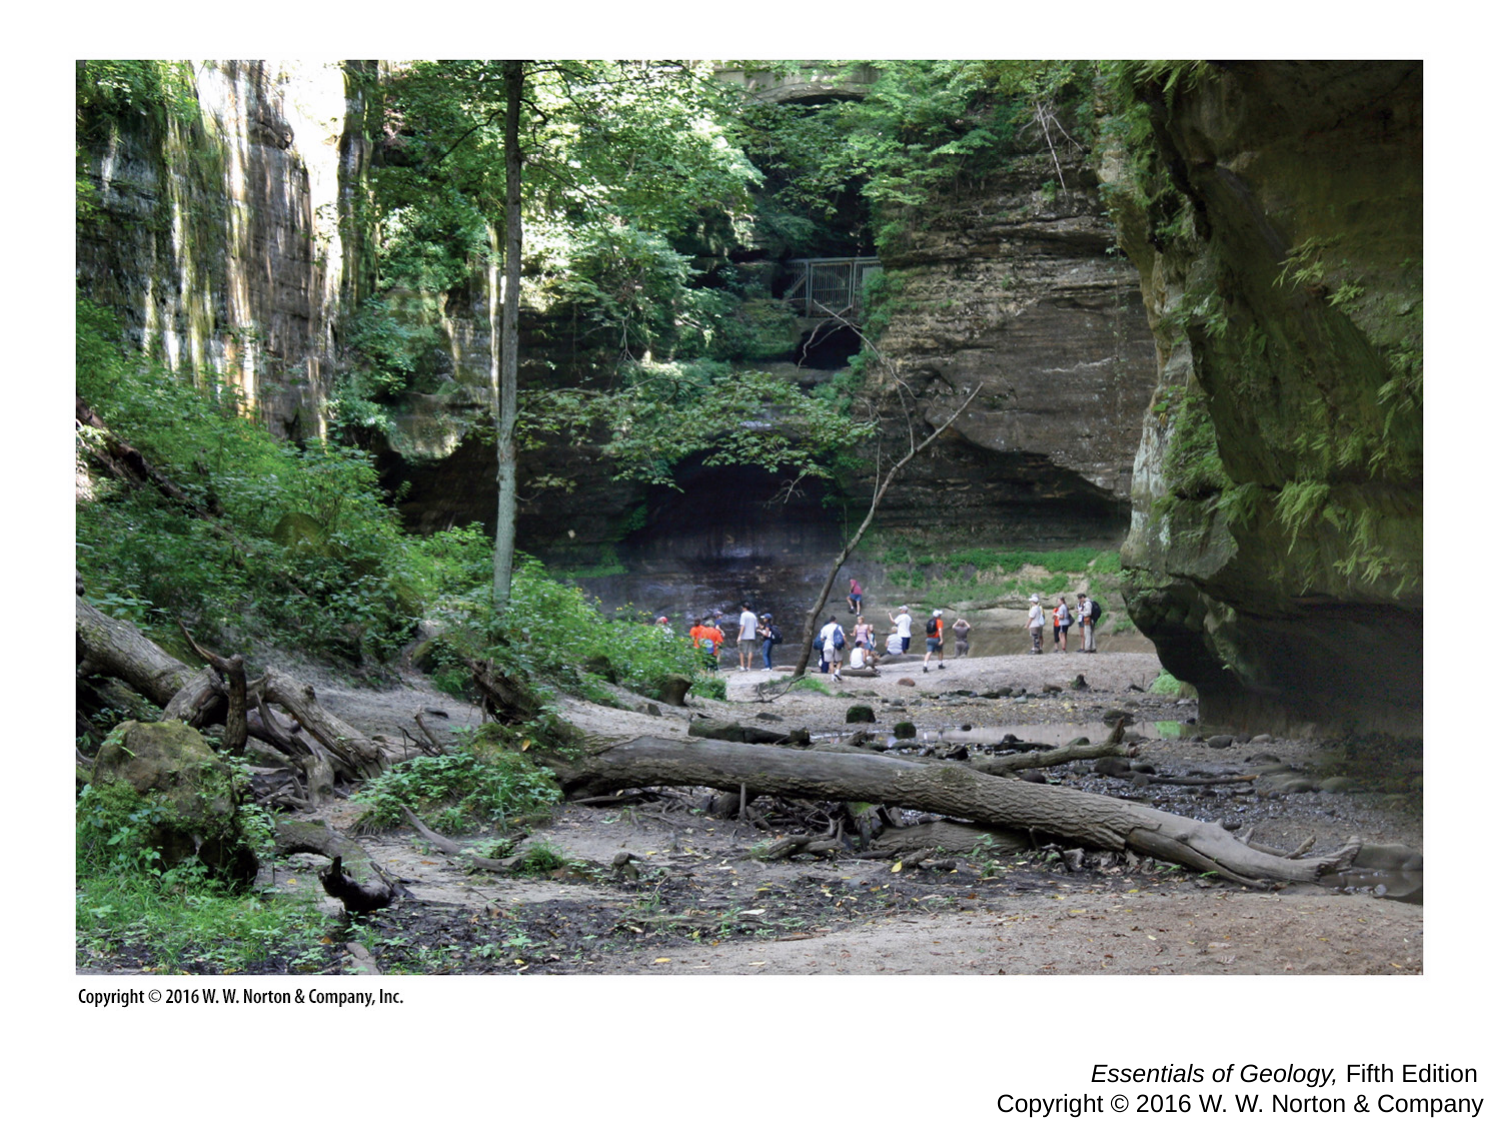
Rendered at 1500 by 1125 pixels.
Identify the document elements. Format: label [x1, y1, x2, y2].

picture [68, 51, 1432, 1011]
